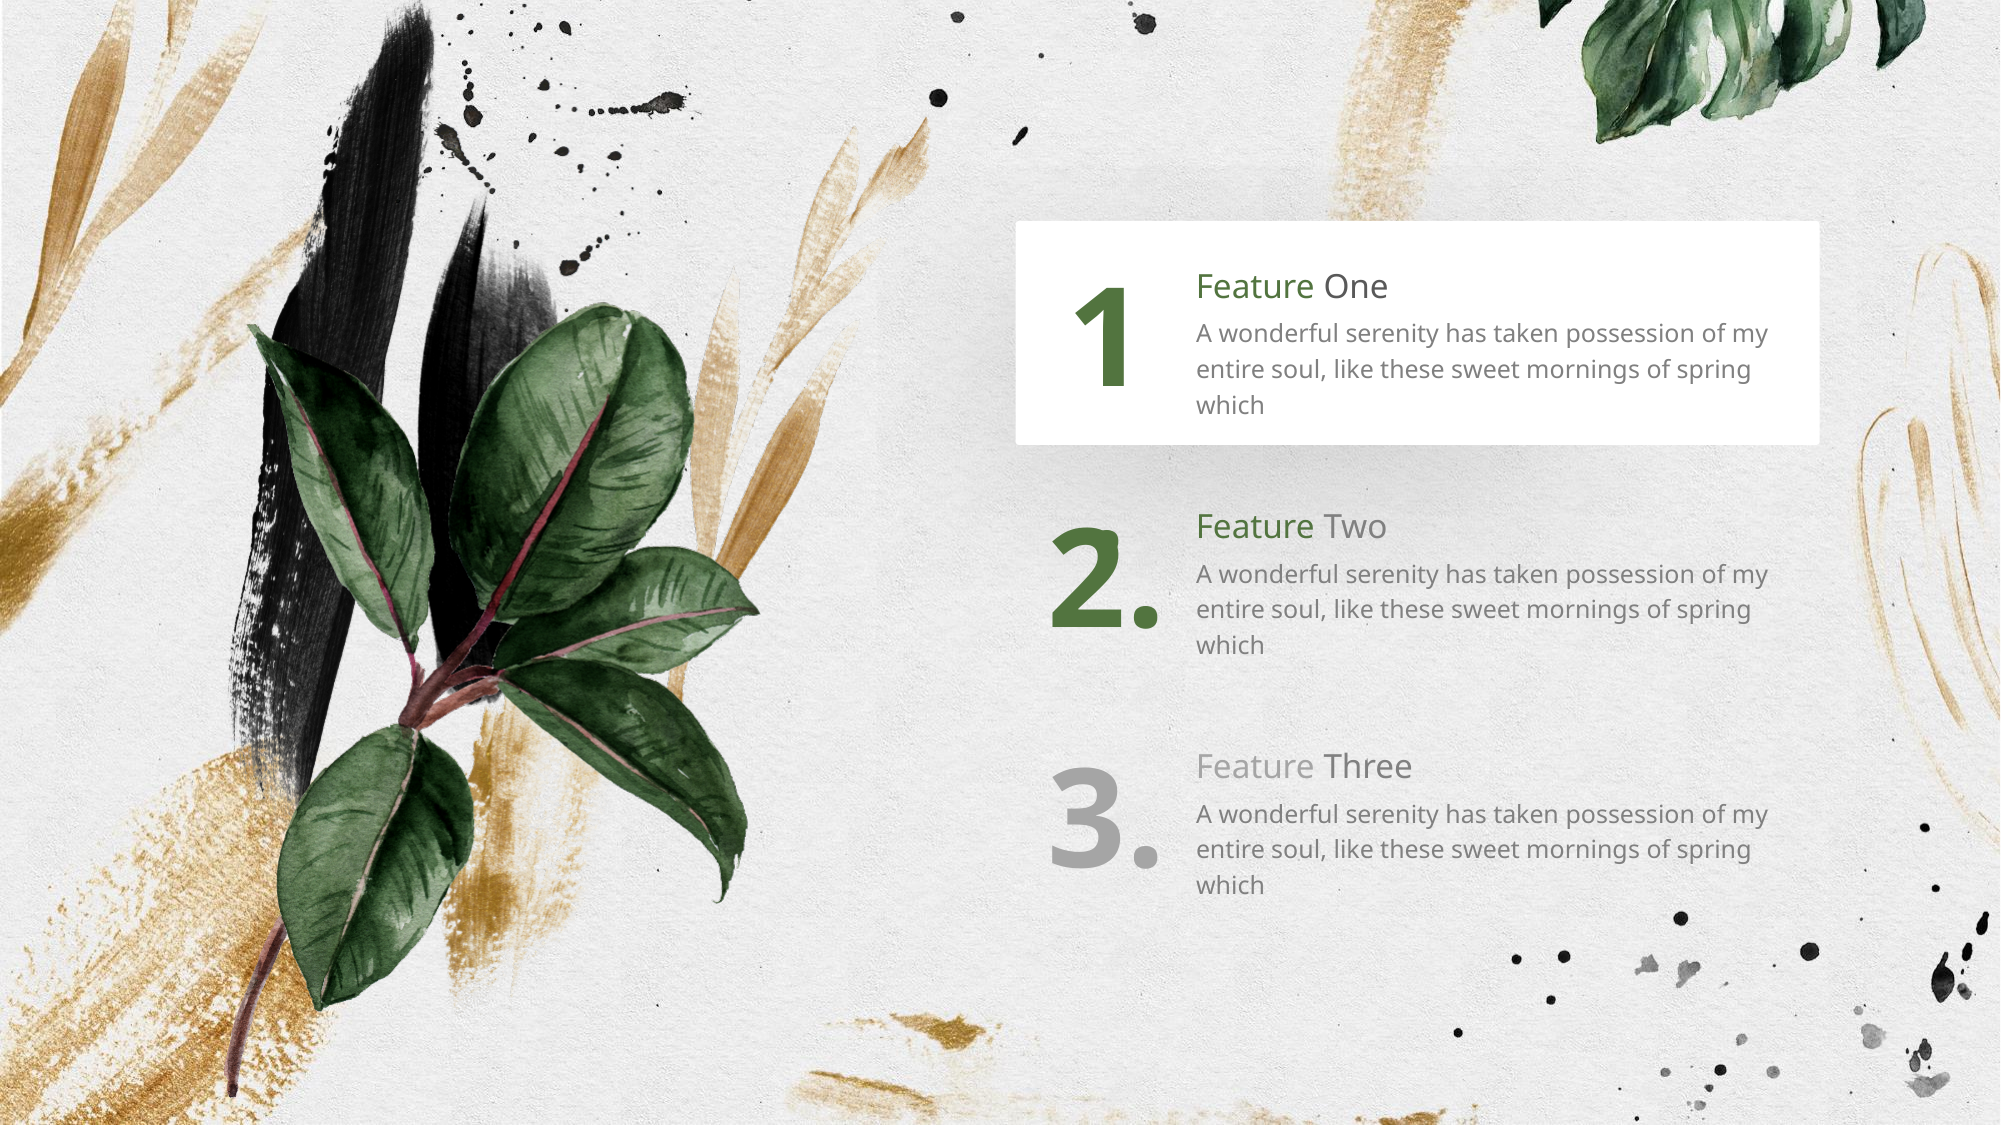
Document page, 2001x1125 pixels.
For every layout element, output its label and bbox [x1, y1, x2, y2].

text_box [1025, 482, 1807, 664]
text_box [1039, 242, 1807, 482]
text_box [1028, 722, 1807, 904]
picture [0, 0, 2001, 1125]
text_box [1014, 219, 1821, 447]
